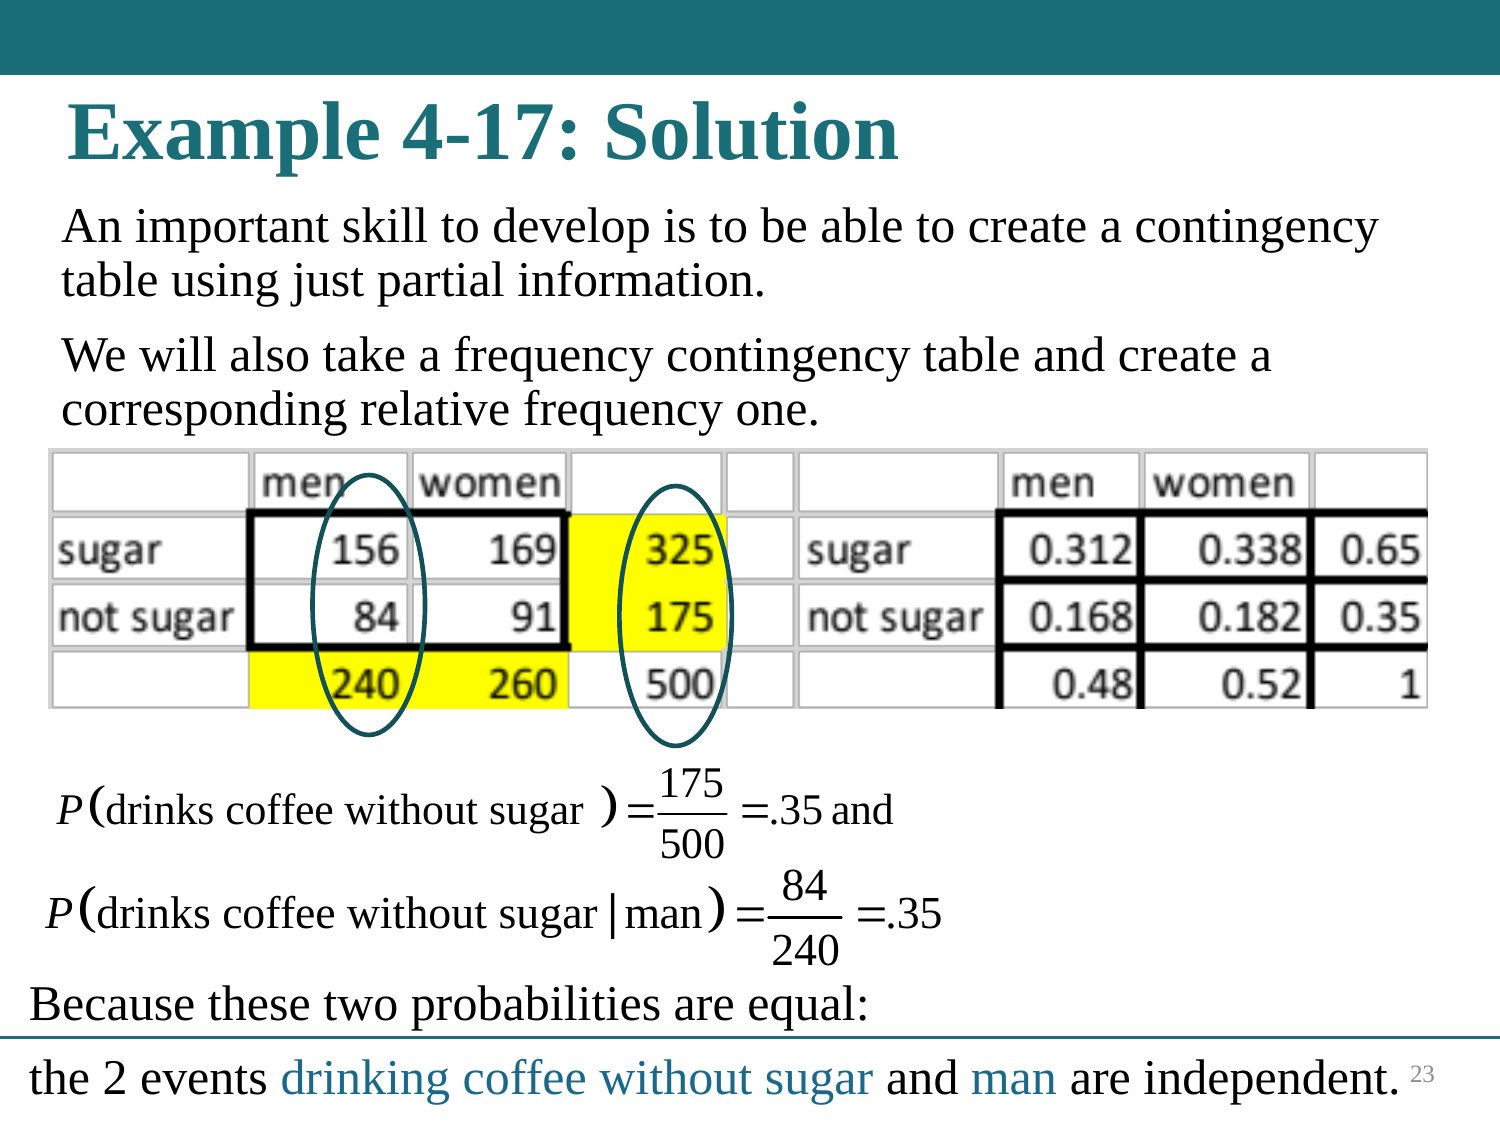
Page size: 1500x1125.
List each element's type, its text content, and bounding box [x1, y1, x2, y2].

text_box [48, 448, 1428, 709]
list An important skill to develop is to be able to create a contingency table using just partial information. We will also take a frequency contingency table and create a corresponding relative frequency one. [46, 191, 1447, 467]
list Because these two probabilities are equal: the 2 events drinking coffee without sugar and man are independent. [14, 969, 1458, 1125]
text_box [635, 709, 717, 747]
title Example 4-17: Solution [52, 80, 1453, 218]
text_box [333, 709, 404, 736]
footer [496, 1042, 1004, 1103]
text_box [52, 759, 900, 860]
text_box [40, 860, 945, 971]
